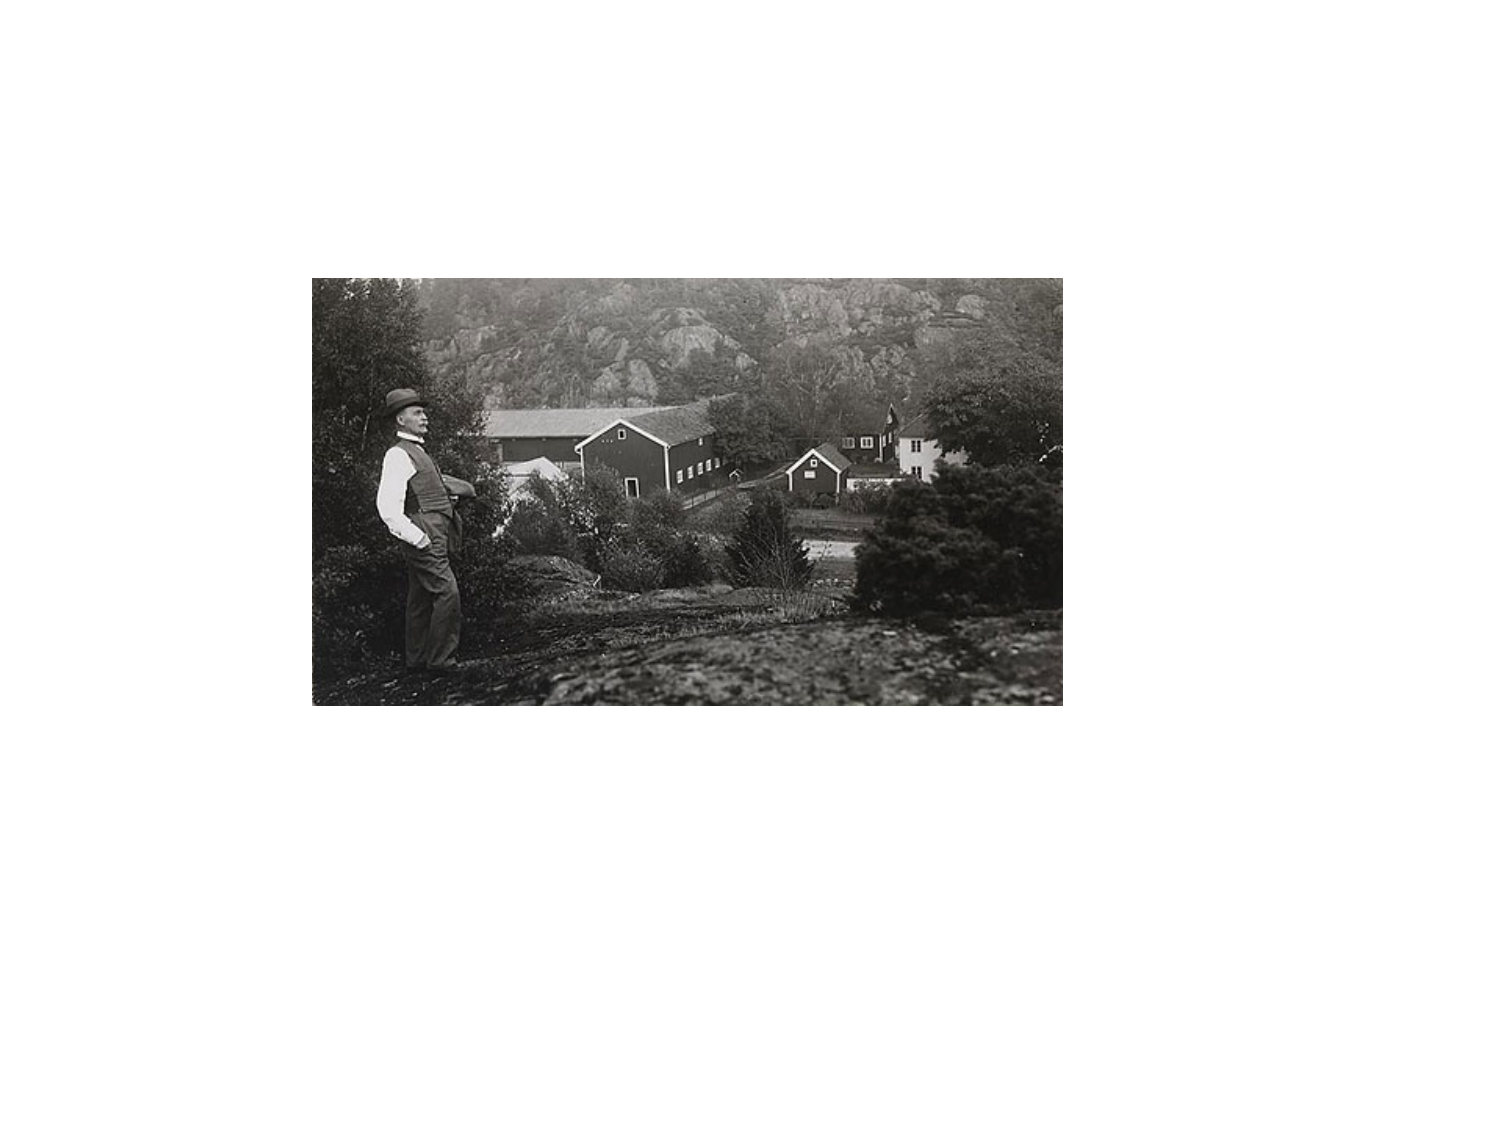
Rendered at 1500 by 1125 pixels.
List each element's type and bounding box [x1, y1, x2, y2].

picture [312, 278, 1064, 706]
